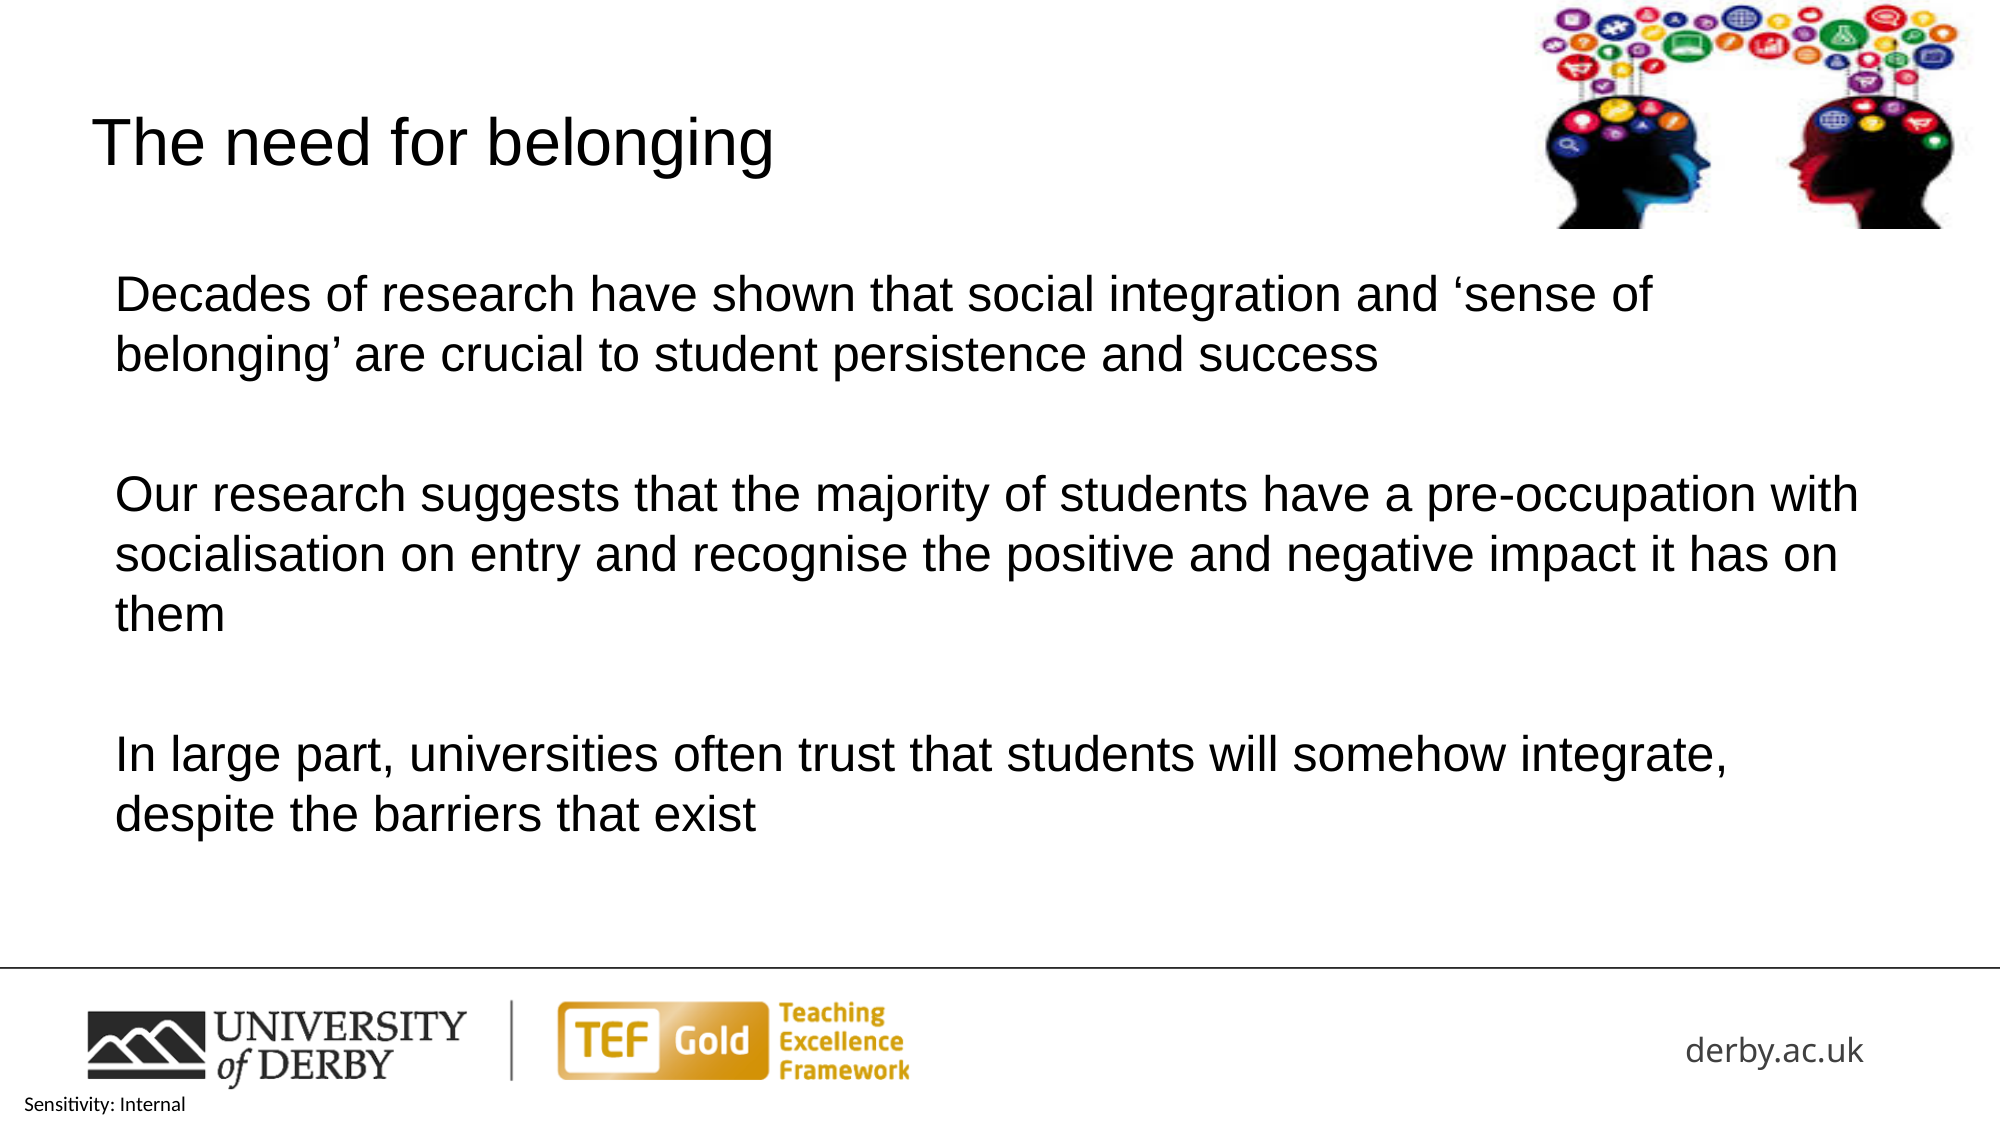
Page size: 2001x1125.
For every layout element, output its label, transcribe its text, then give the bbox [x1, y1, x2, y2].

title The need for belonging [76, 45, 1510, 233]
list Decades of research have shown that social integration and ‘sense of belonging’ are crucial to student persistence and success Our research suggests that the majority of students have a pre-occupation with socialisation on entry and recognise the positive and negative impact it has on them In large part, universities often trust that students will somehow integrate, despite the barriers that exist [99, 253, 1900, 1005]
picture [0, 967, 2000, 1125]
picture [1514, 0, 1985, 230]
